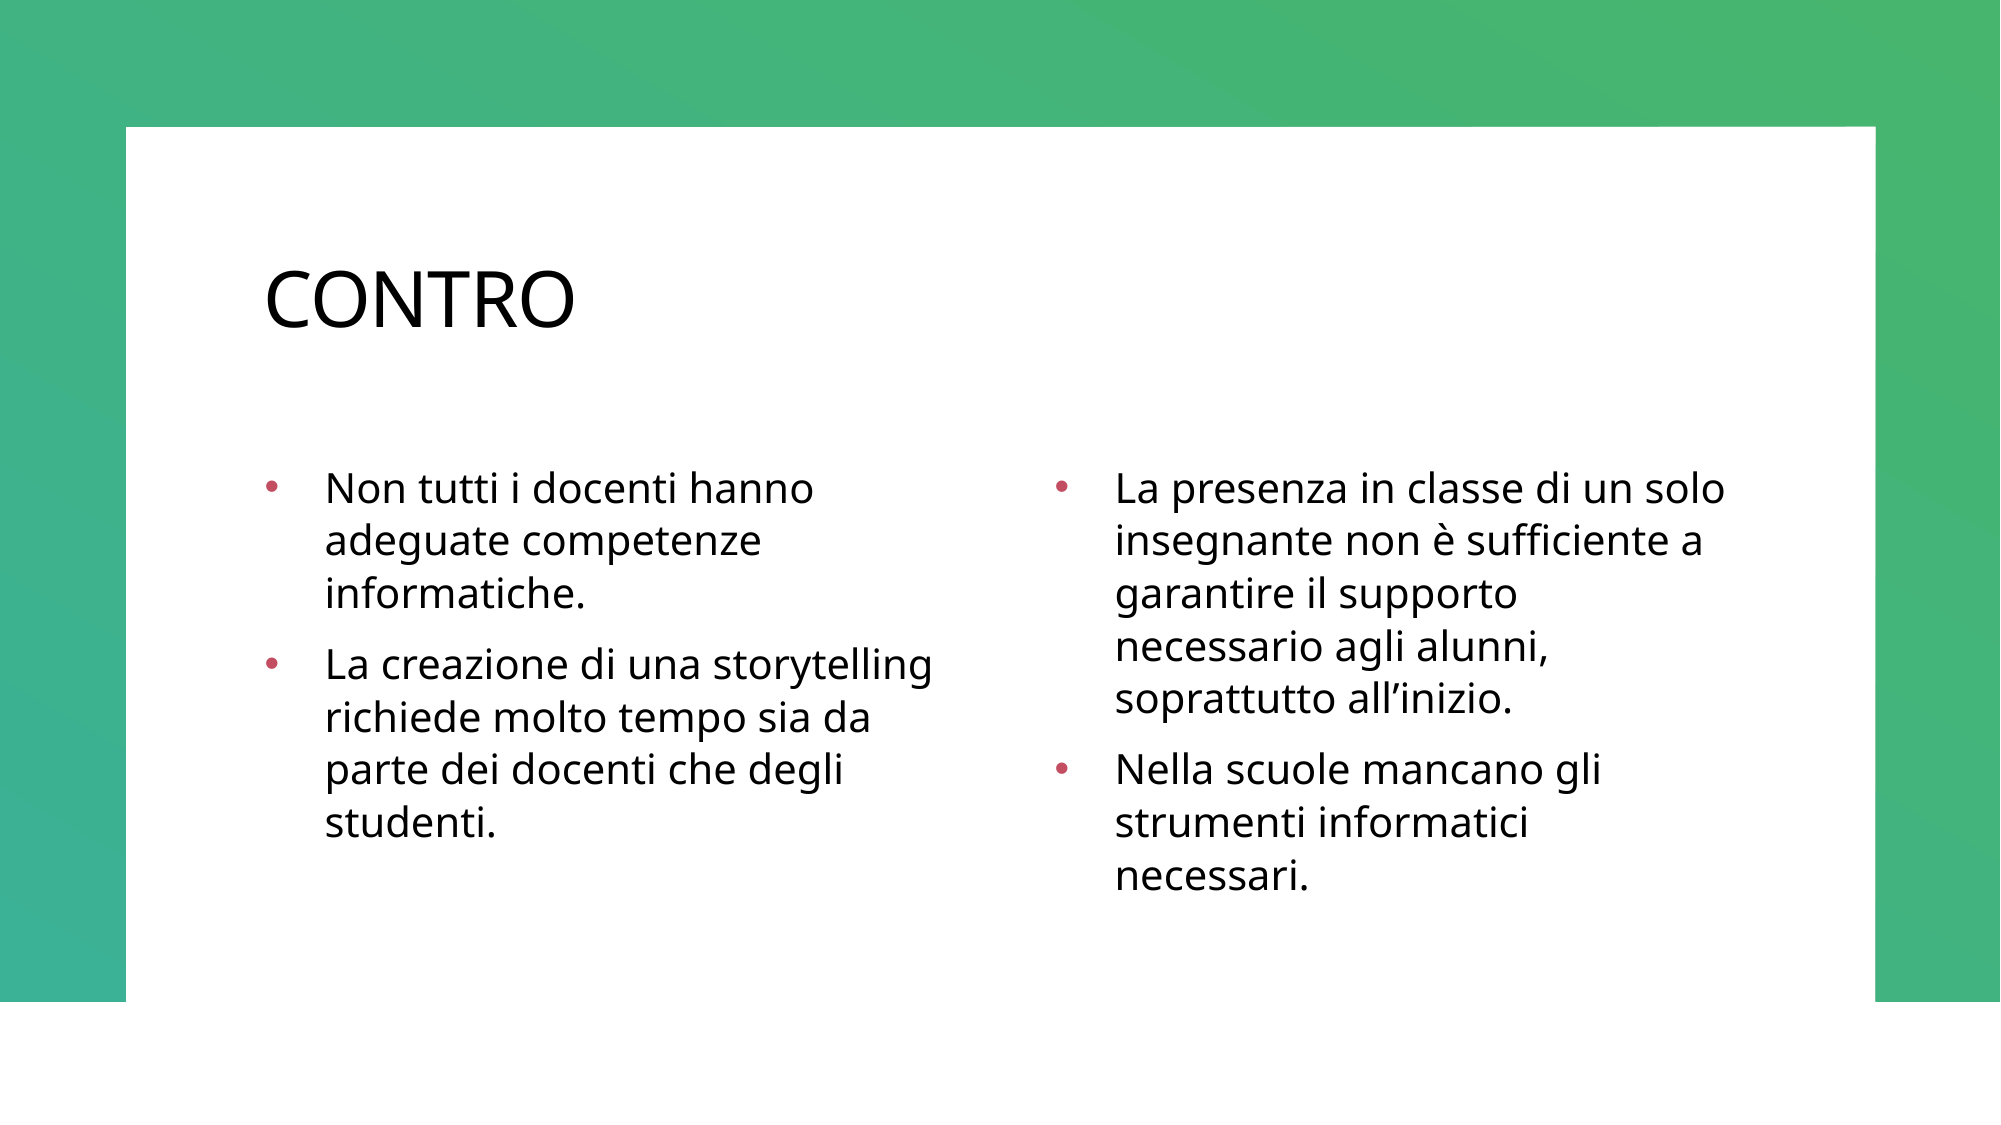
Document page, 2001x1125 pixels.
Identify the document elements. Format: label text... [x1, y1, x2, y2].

list La presenza in classe di un solo insegnante non è sufficiente a garantire il supporto necessario agli alunni, soprattutto all’inizio. Nella scuole mancano gli strumenti informatici necessari. [1039, 451, 1751, 925]
title CONTRO [248, 248, 1749, 353]
list Non tutti i docenti hanno adeguate competenze informatiche. La creazione di una storytelling richiede molto tempo sia da parte dei docenti che degli studenti. [249, 451, 961, 925]
